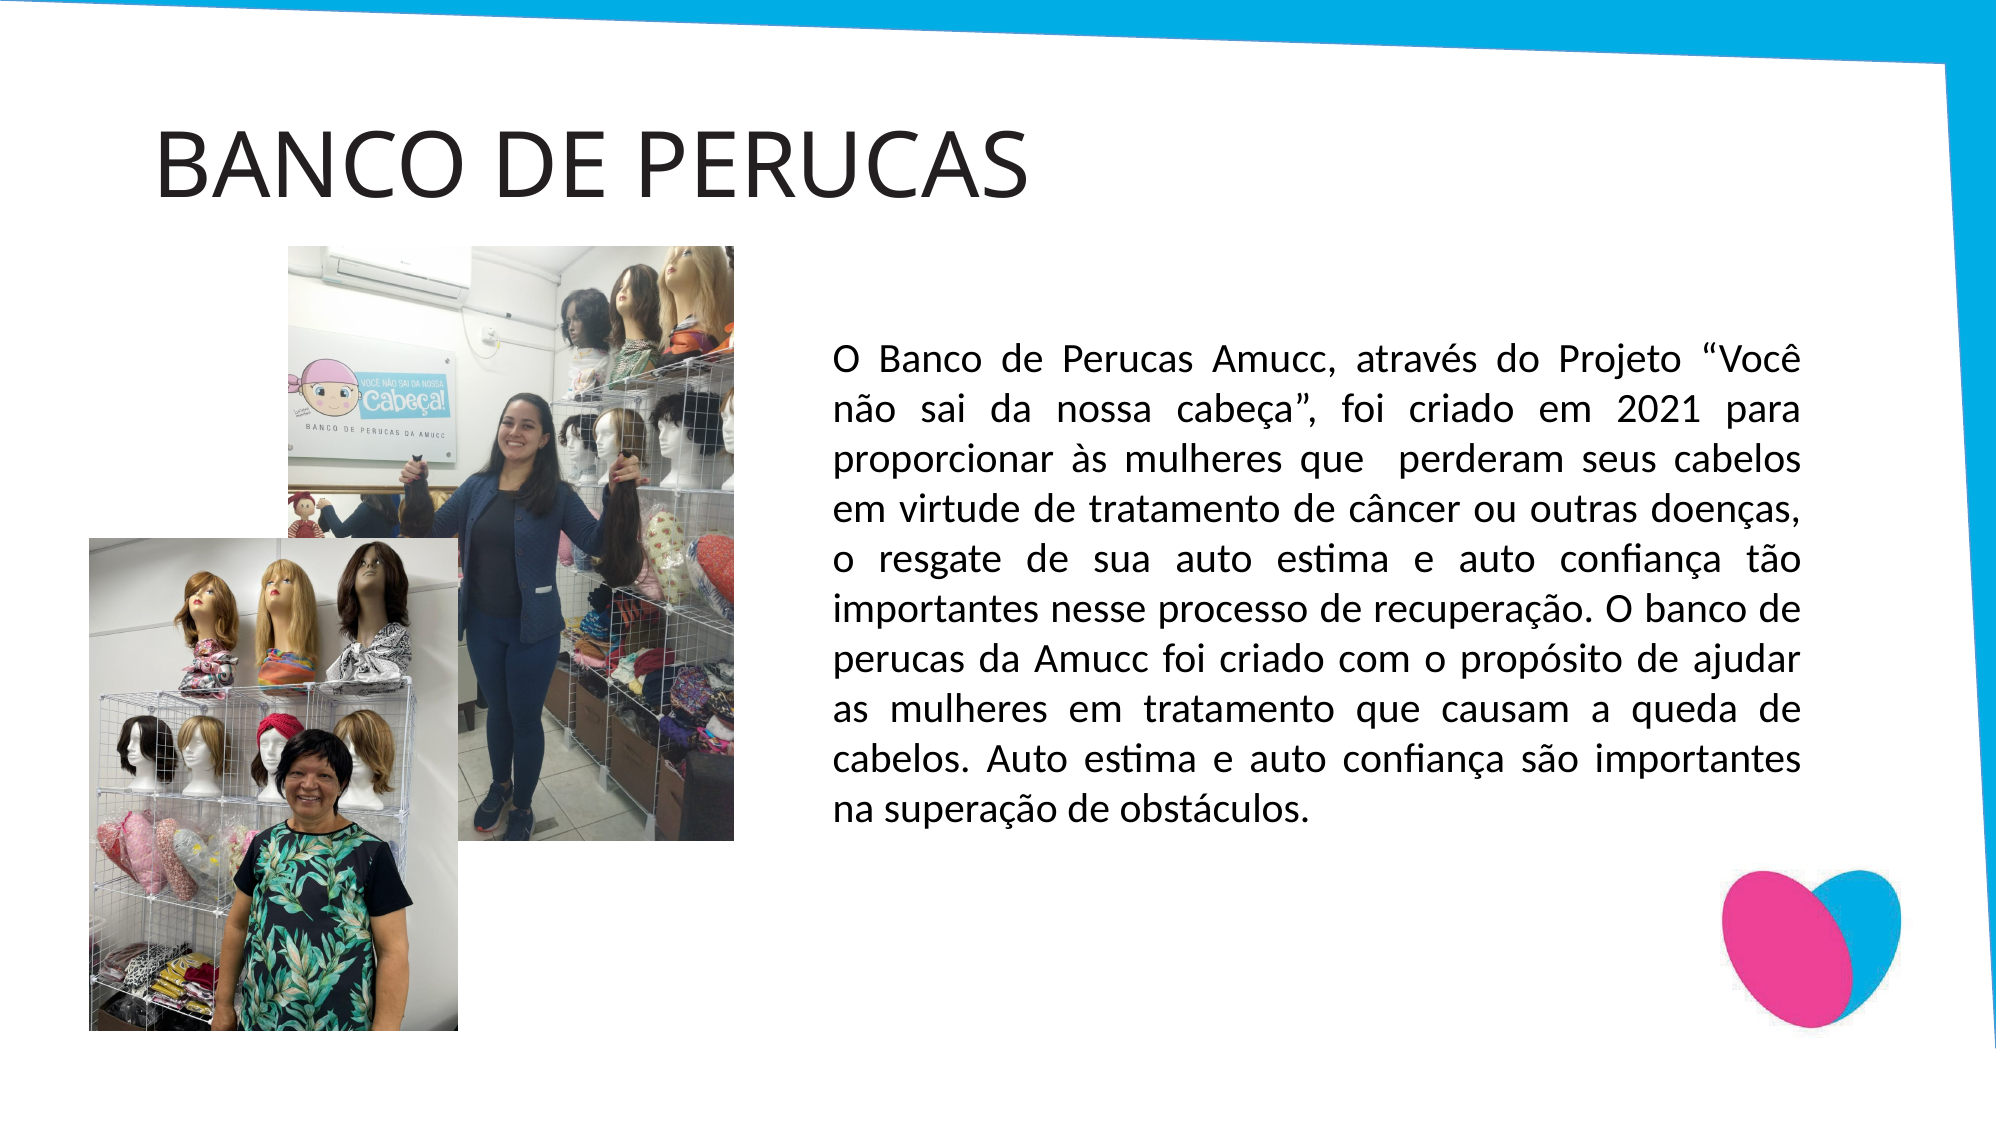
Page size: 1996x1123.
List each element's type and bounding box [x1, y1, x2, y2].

text_box [0, 0, 1996, 1049]
picture [89, 246, 735, 1032]
